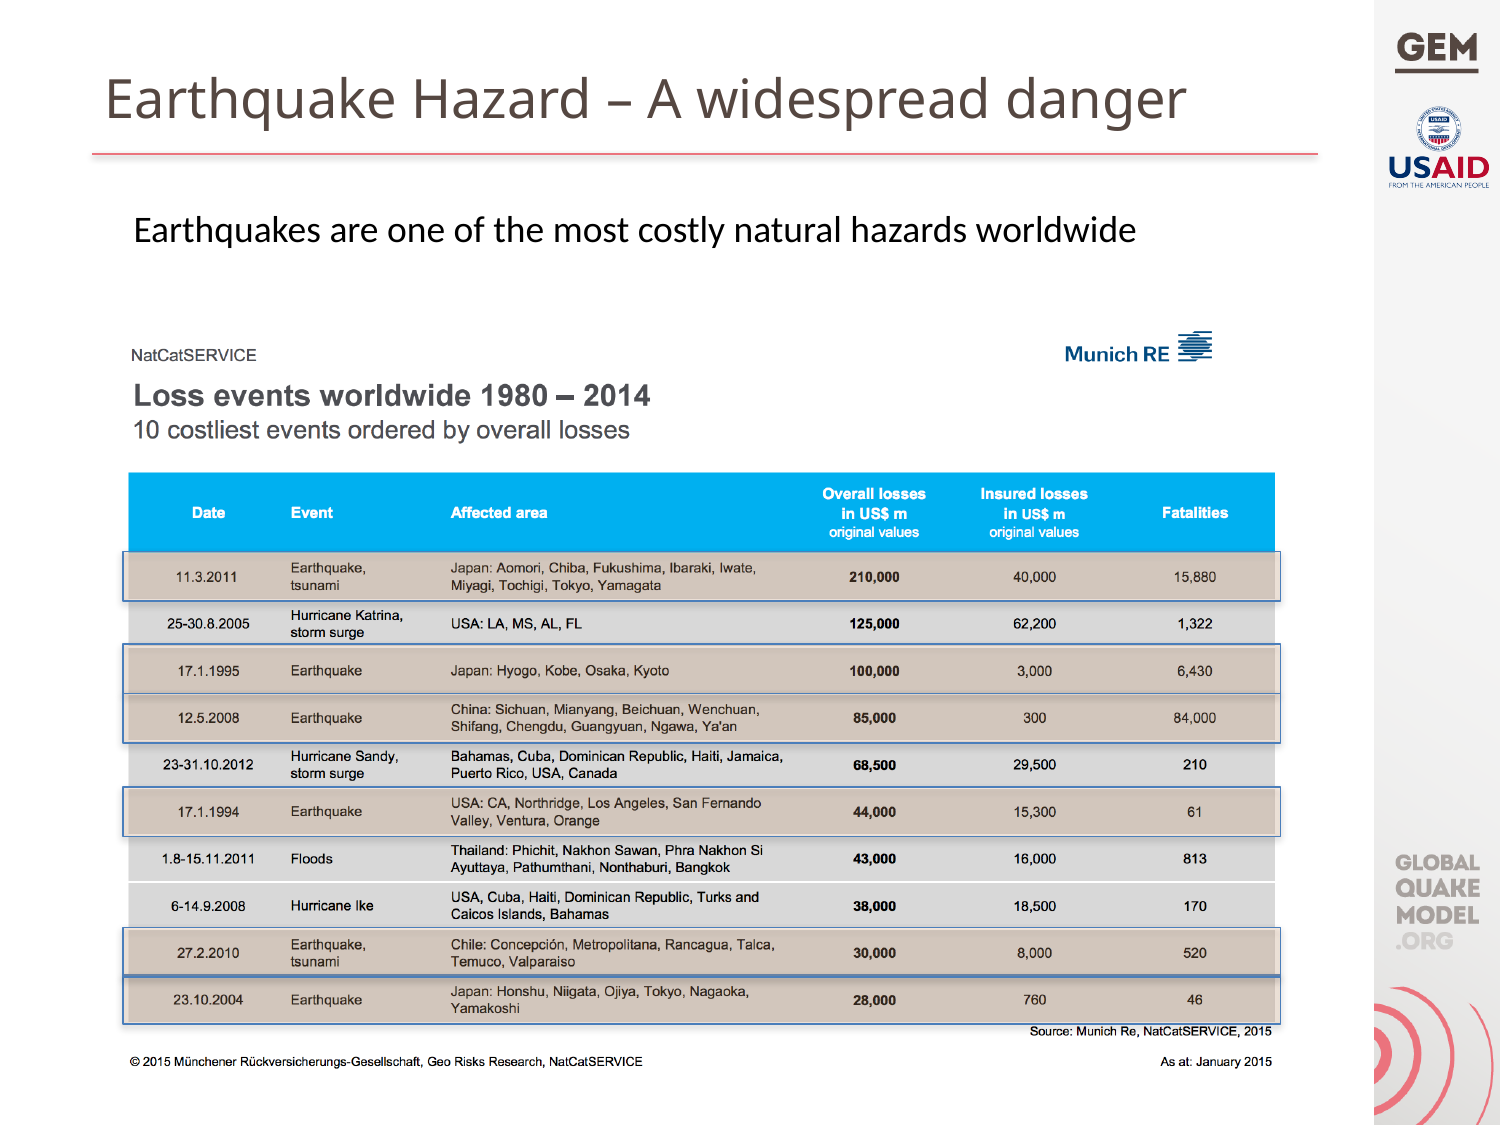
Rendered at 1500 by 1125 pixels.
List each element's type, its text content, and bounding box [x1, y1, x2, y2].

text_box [122, 304, 1281, 1074]
text_box Earthquakes are one of the most costly natural hazards worldwide [118, 198, 1250, 258]
picture [1367, 0, 1500, 1125]
title Earthquake Hazard – A widespread danger [89, 45, 1319, 147]
